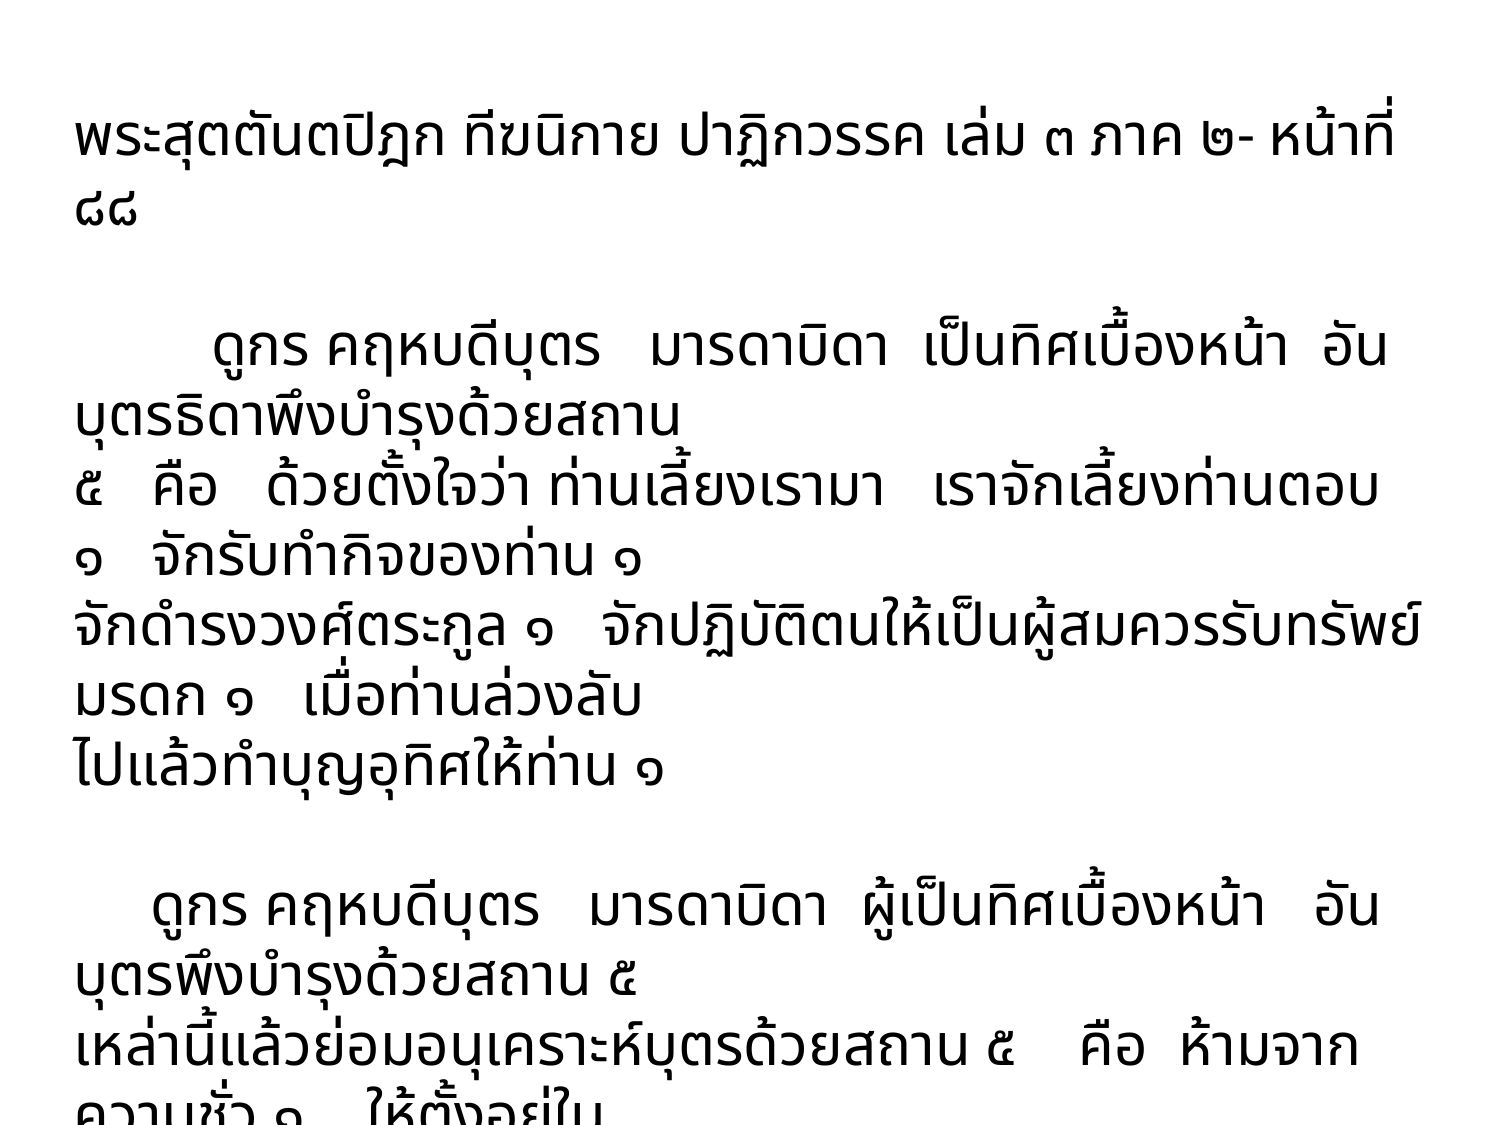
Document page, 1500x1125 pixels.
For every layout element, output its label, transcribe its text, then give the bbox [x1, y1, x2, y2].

text_box พระสุตตันตปิฎก ทีฆนิกาย ปาฏิกวรรค เล่ม ๓ ภาค ๒- หน้าที่ ๘๘ ดูกร คฤหบดีบุตร มารดาบิดา เป็นทิศเบื้องหน้า อันบุตรธิดาพึงบำรุงด้วยสถาน ๕ คือ ด้วยตั้งใจว่า ท่านเลี้ยงเรามา เราจักเลี้ยงท่านตอบ ๑ จักรับทำกิจของท่าน ๑ จักดำรงวงศ์ตระกูล ๑ จักปฏิบัติตนให้เป็นผู้สมควรรับทรัพย์มรดก ๑ เมื่อท่านล่วงลับ ไปแล้วทำบุญอุทิศให้ท่าน ๑ ดูกร คฤหบดีบุตร มารดาบิดา ผู้เป็นทิศเบื้องหน้า อันบุตรพึงบำรุงด้วยสถาน ๕ เหล่านี้แล้วย่อมอนุเคราะห์บุตรด้วยสถาน ๕ คือ ห้ามจากความชั่ว ๑ ให้ตั้งอยู่ใน ความดี ๑ ให้ศึกษาศิลปวิทยา ๑ หาภรรยาที่ สมควรให้ ๑ มอบทรัพย์ให้ในสมัย ๑. [58, 90, 1442, 1125]
